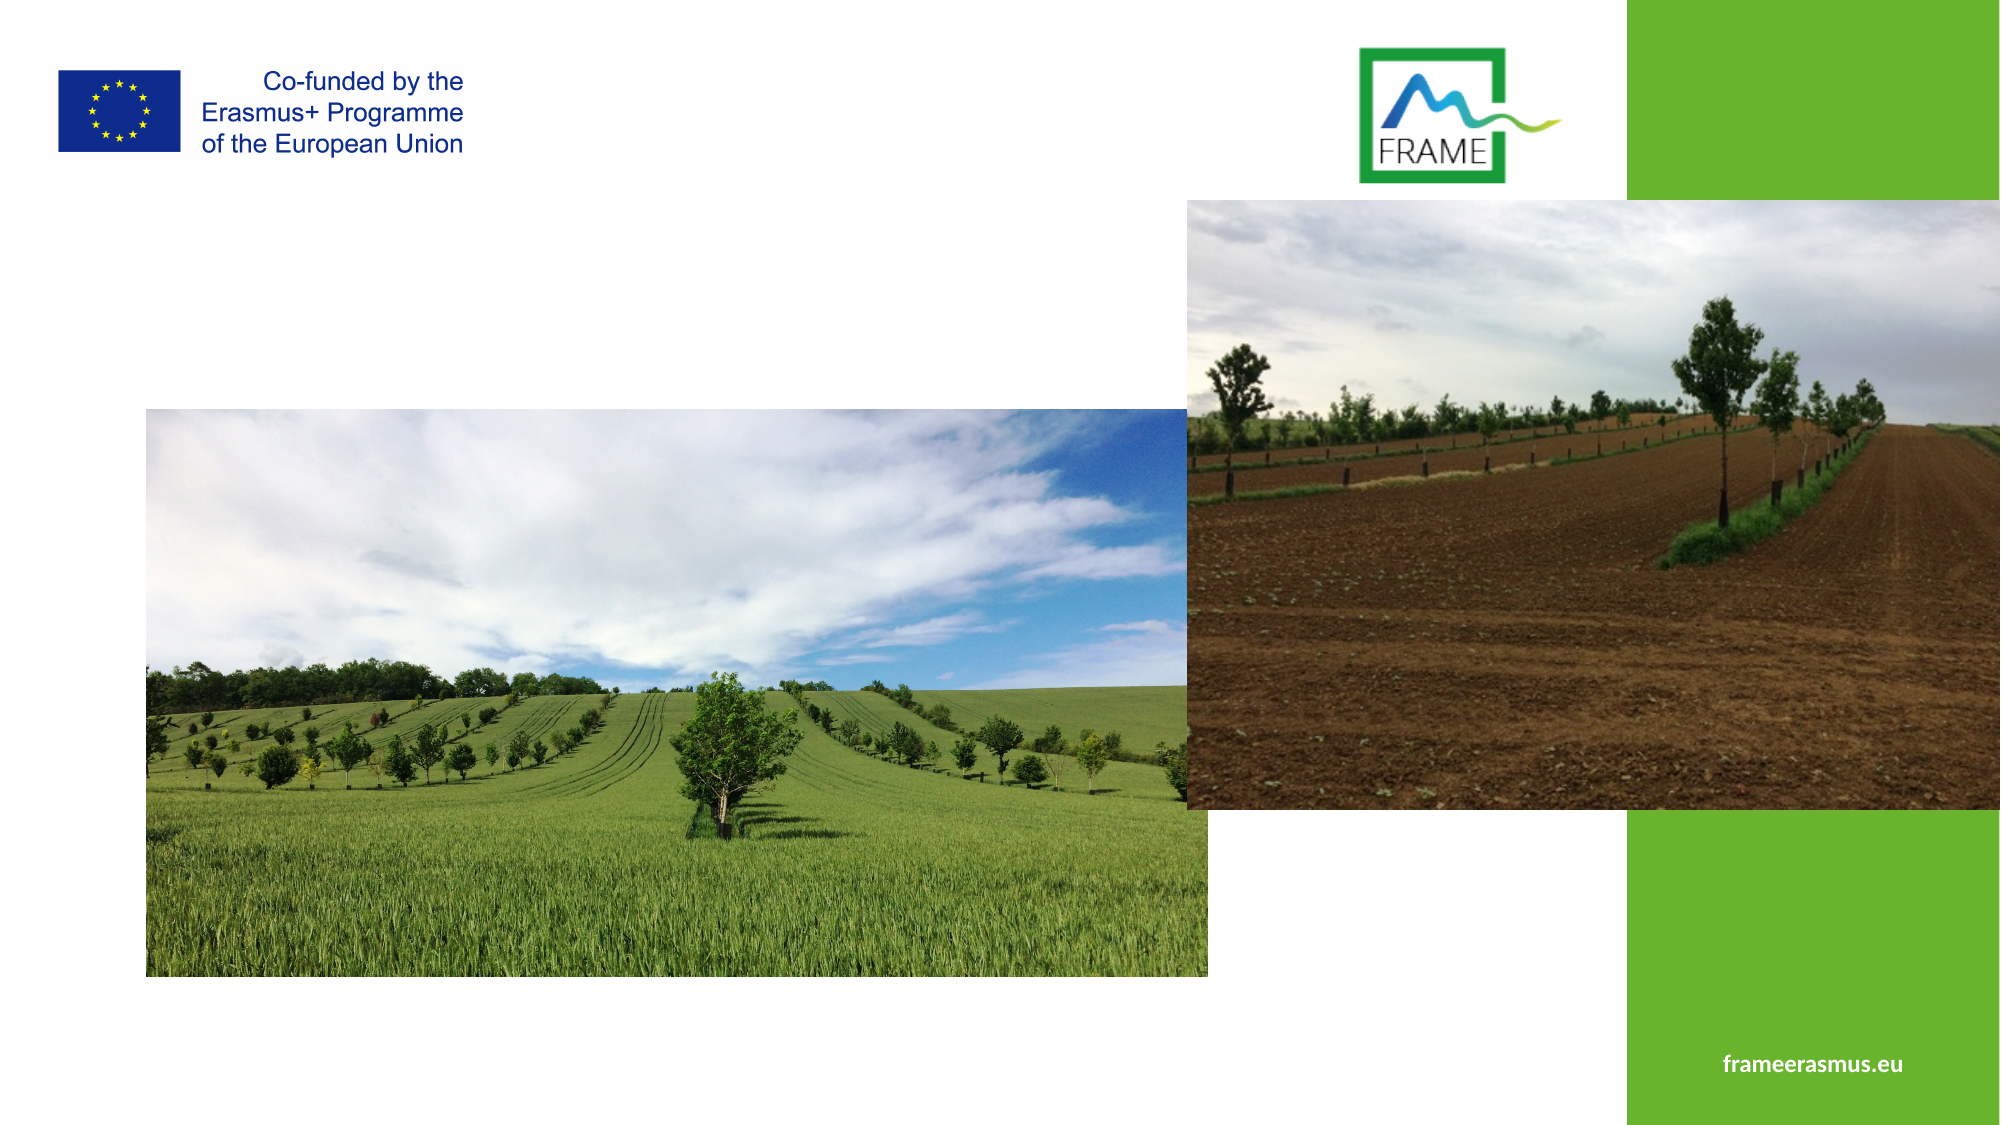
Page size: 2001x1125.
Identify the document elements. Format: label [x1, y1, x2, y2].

picture [1187, 47, 2000, 811]
picture [33, 47, 484, 176]
list [146, 409, 1208, 977]
